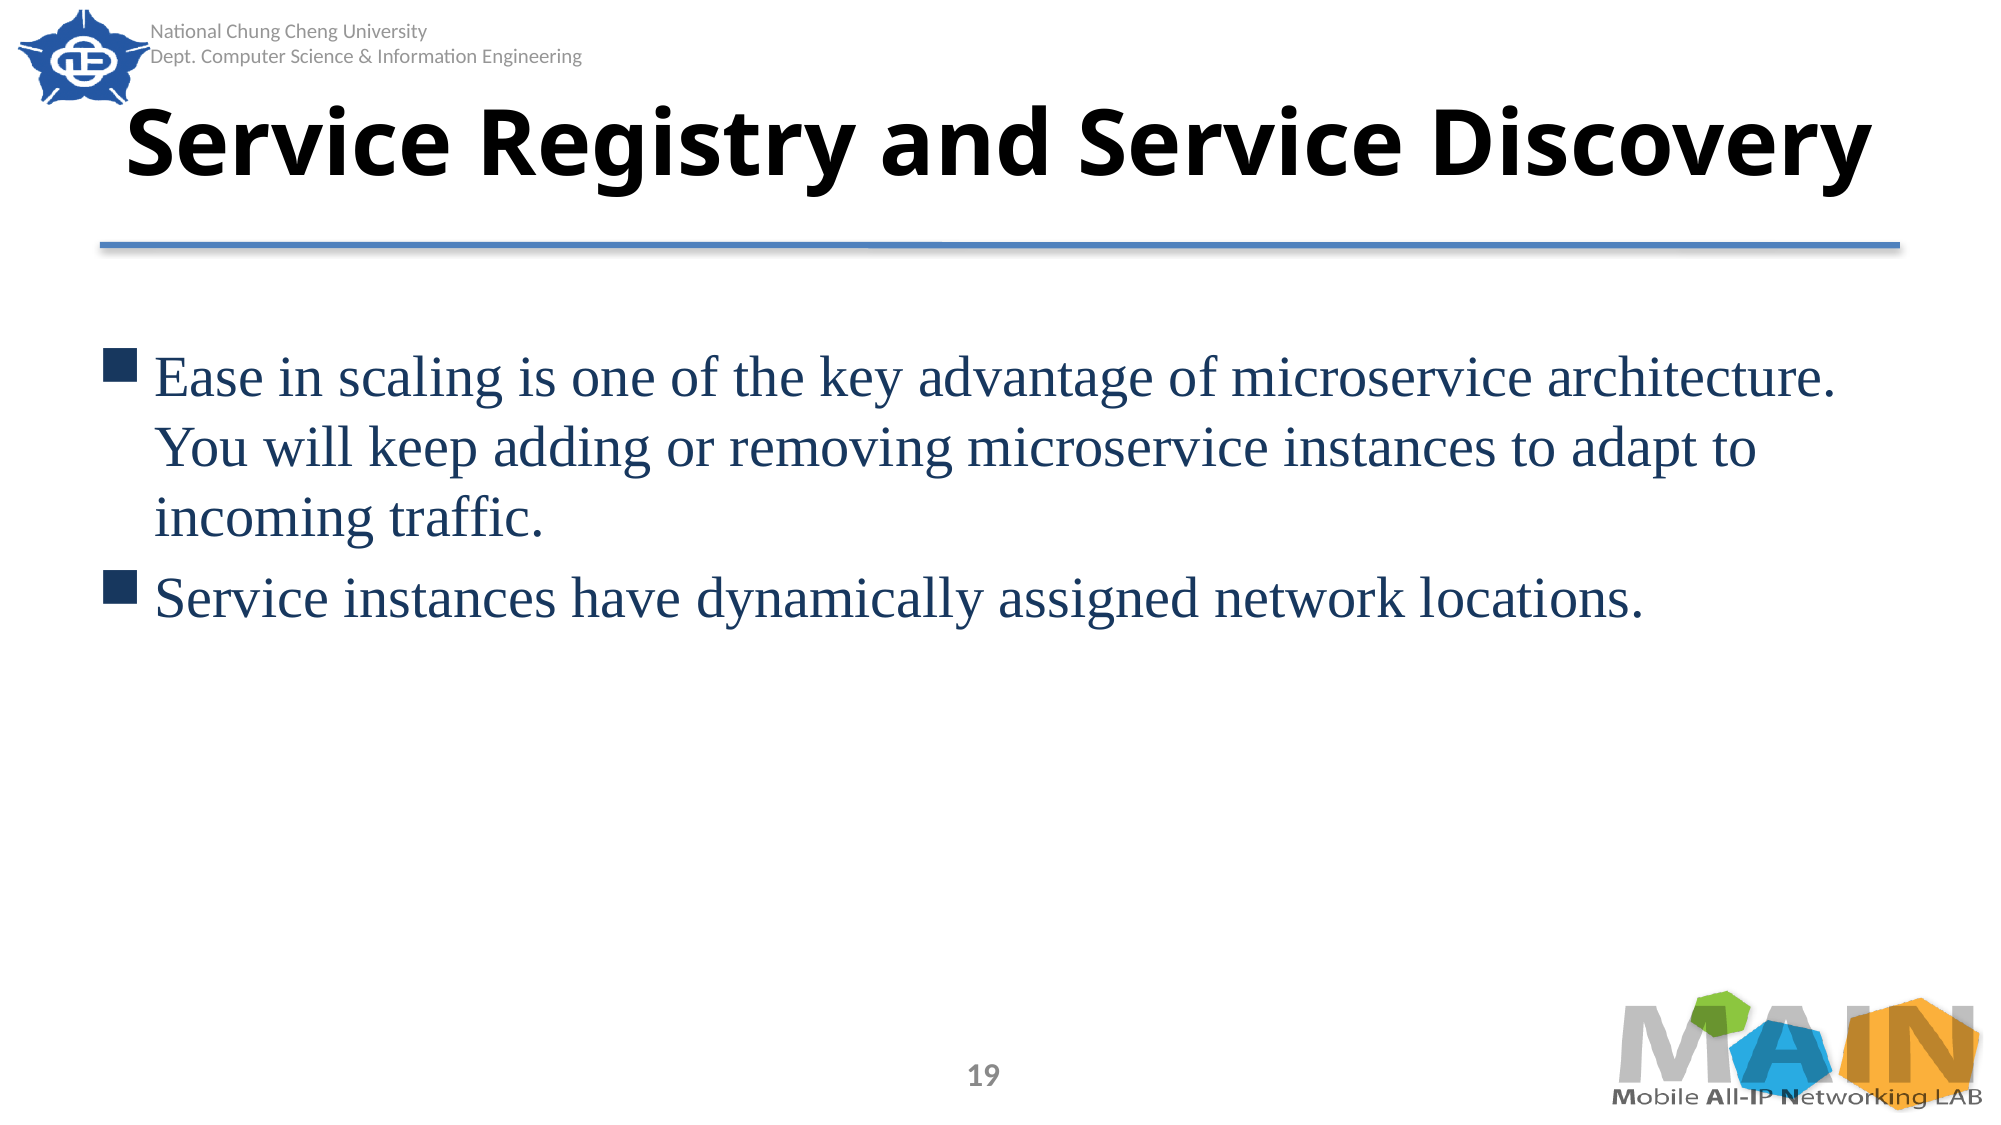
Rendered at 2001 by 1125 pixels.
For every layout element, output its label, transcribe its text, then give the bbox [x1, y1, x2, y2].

title Service Registry and Service Discovery [99, 44, 1901, 233]
picture [0, 0, 168, 113]
slide_number 19 [750, 1073, 1217, 1103]
list Ease in scaling is one of the key advantage of microservice architecture. You will keep adding or removing microservice instances to adapt to incoming traffic. Service instances have dynamically assigned network locations. [83, 329, 1884, 1073]
picture [1400, 987, 1984, 1113]
